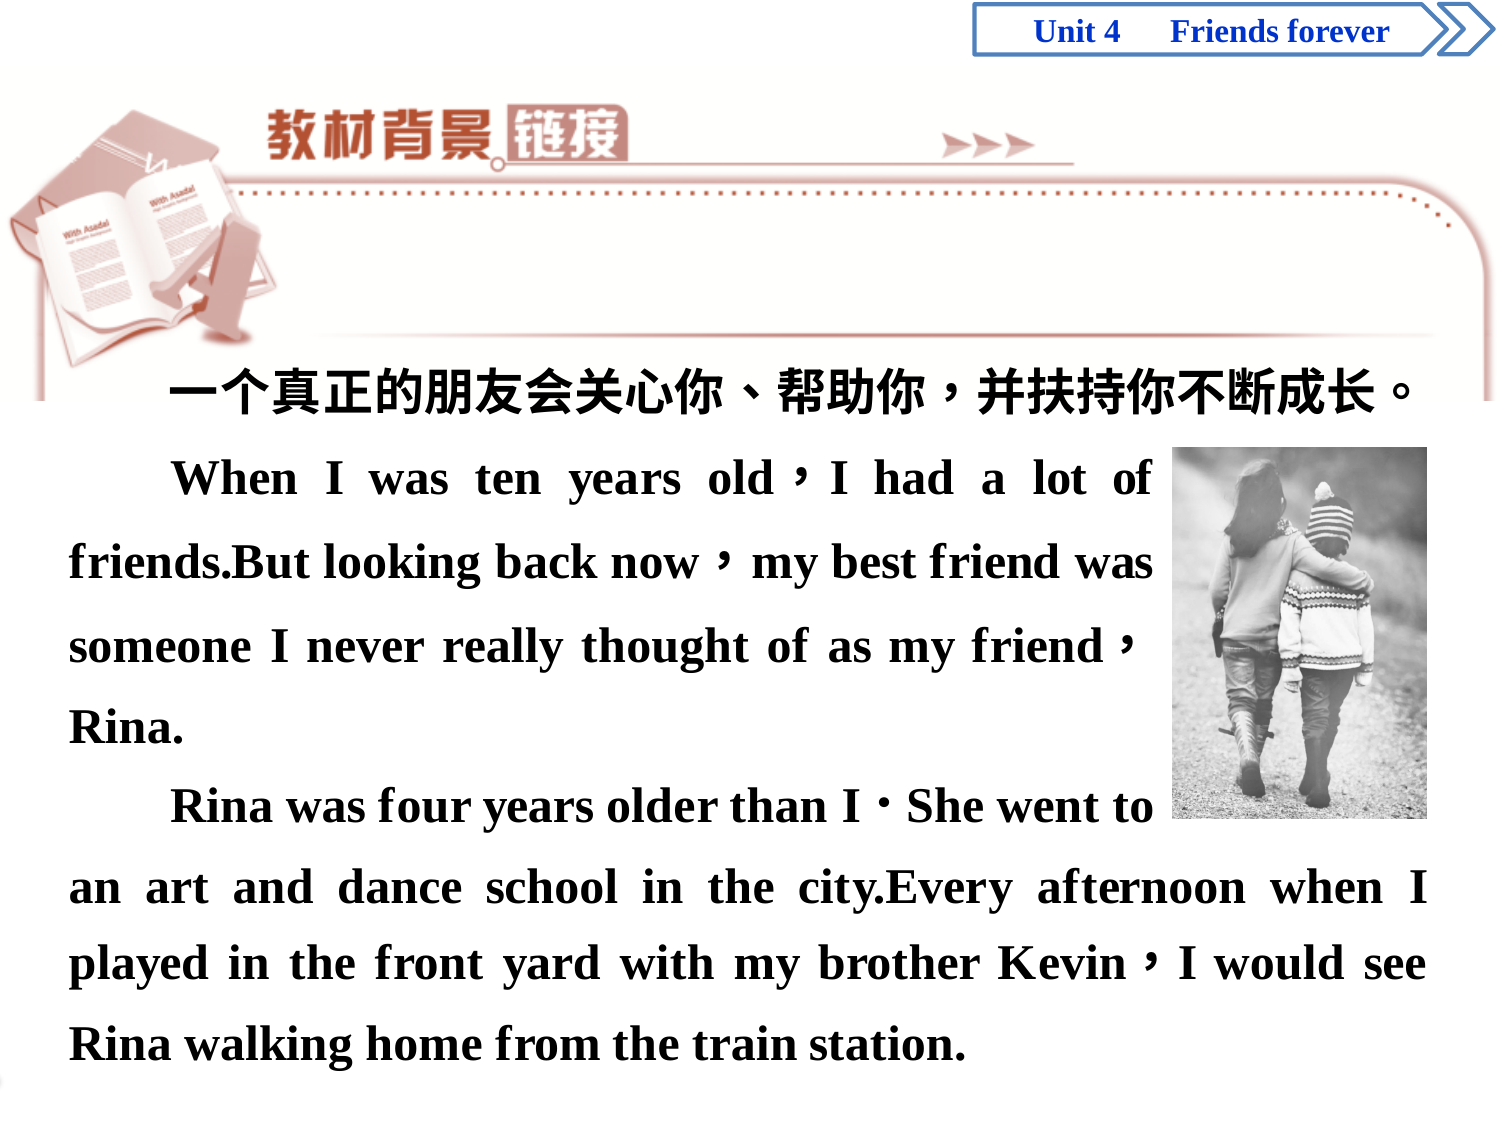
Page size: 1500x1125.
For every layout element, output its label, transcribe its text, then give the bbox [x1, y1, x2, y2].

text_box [68, 361, 1428, 1092]
picture [0, 66, 1500, 401]
text_box Unit 4 Friends forever [972, 2, 1449, 57]
text_box [1436, 1, 1496, 57]
